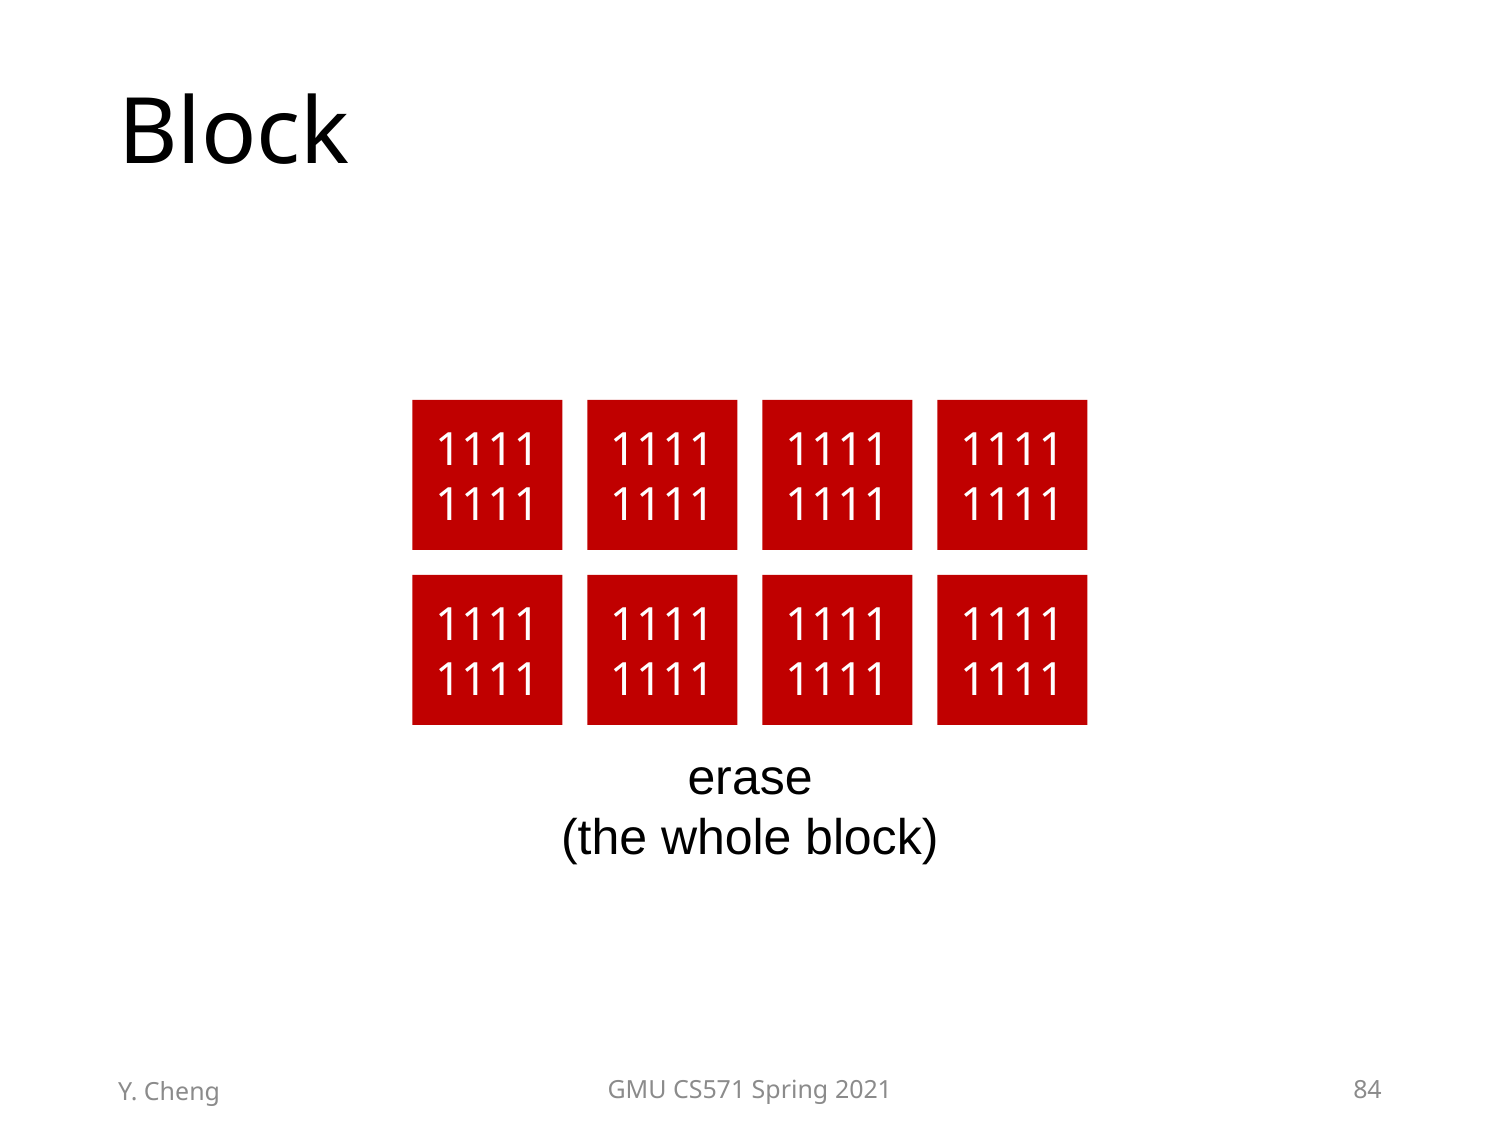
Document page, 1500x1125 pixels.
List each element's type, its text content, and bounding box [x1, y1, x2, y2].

text_box 1111 1111 [761, 574, 913, 726]
title Block [103, 25, 1397, 243]
text_box 1111 1111 [936, 574, 1088, 726]
text_box 1111 1111 [586, 574, 738, 726]
text_box 1111 1111 [411, 399, 563, 551]
footer GMU CS571 Spring 2021 [496, 1060, 1004, 1121]
text_box 1111 1111 [936, 399, 1088, 551]
text_box erase (the whole block) [537, 737, 963, 873]
text_box 1111 1111 [586, 399, 738, 551]
text_box 1111 1111 [411, 574, 563, 726]
slide_number 84 [1059, 1060, 1397, 1121]
text_box 1111 1111 [761, 399, 913, 551]
slide_number Y. Cheng [103, 1060, 441, 1121]
